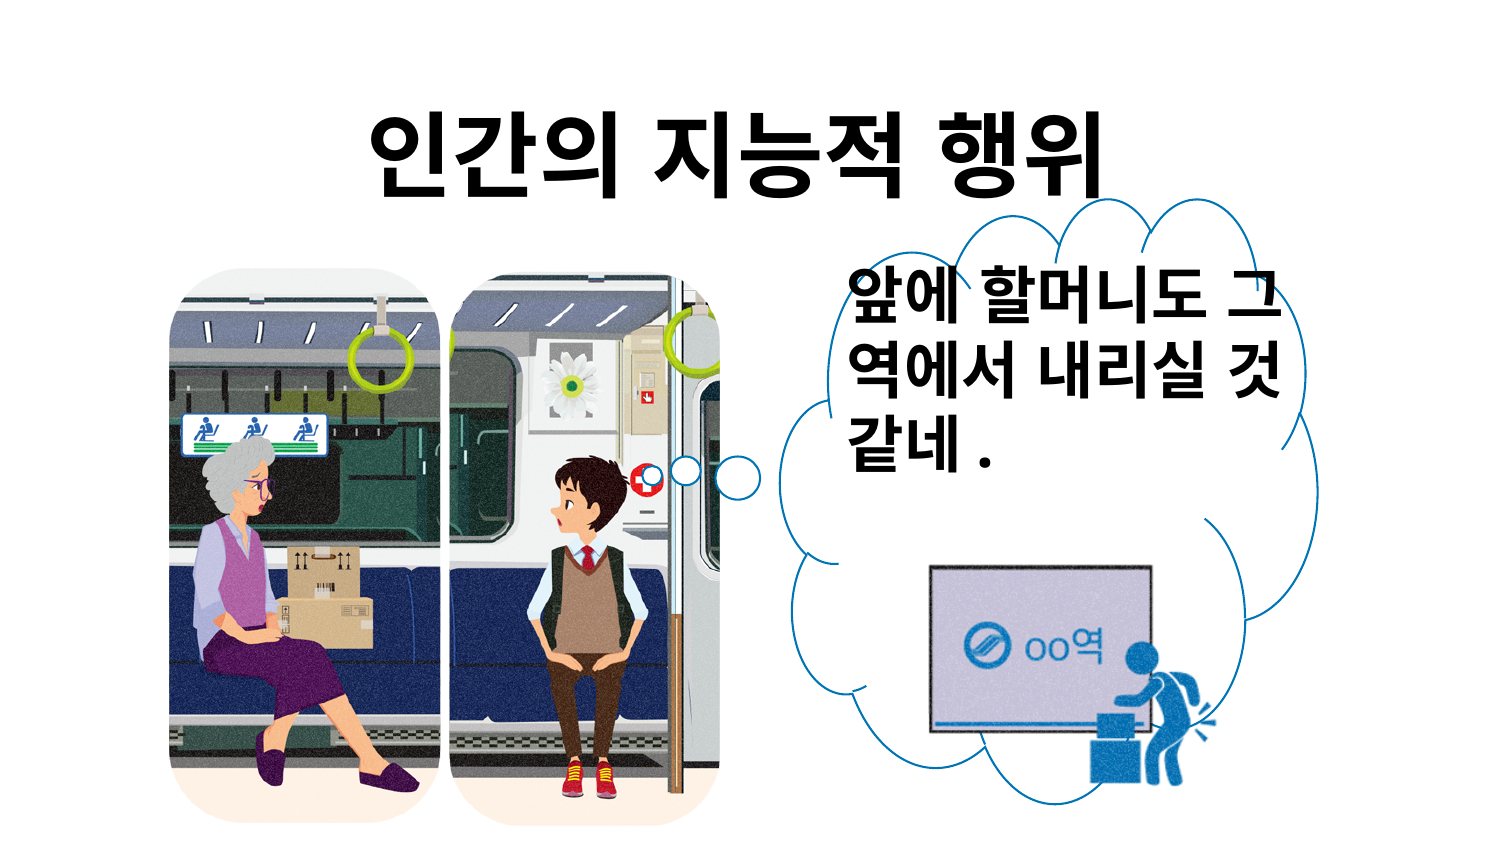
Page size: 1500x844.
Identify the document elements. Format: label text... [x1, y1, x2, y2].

picture [888, 538, 1227, 809]
picture [169, 267, 720, 826]
text_box 인간의 지능적 행위 [235, 96, 1240, 210]
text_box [641, 197, 1318, 803]
